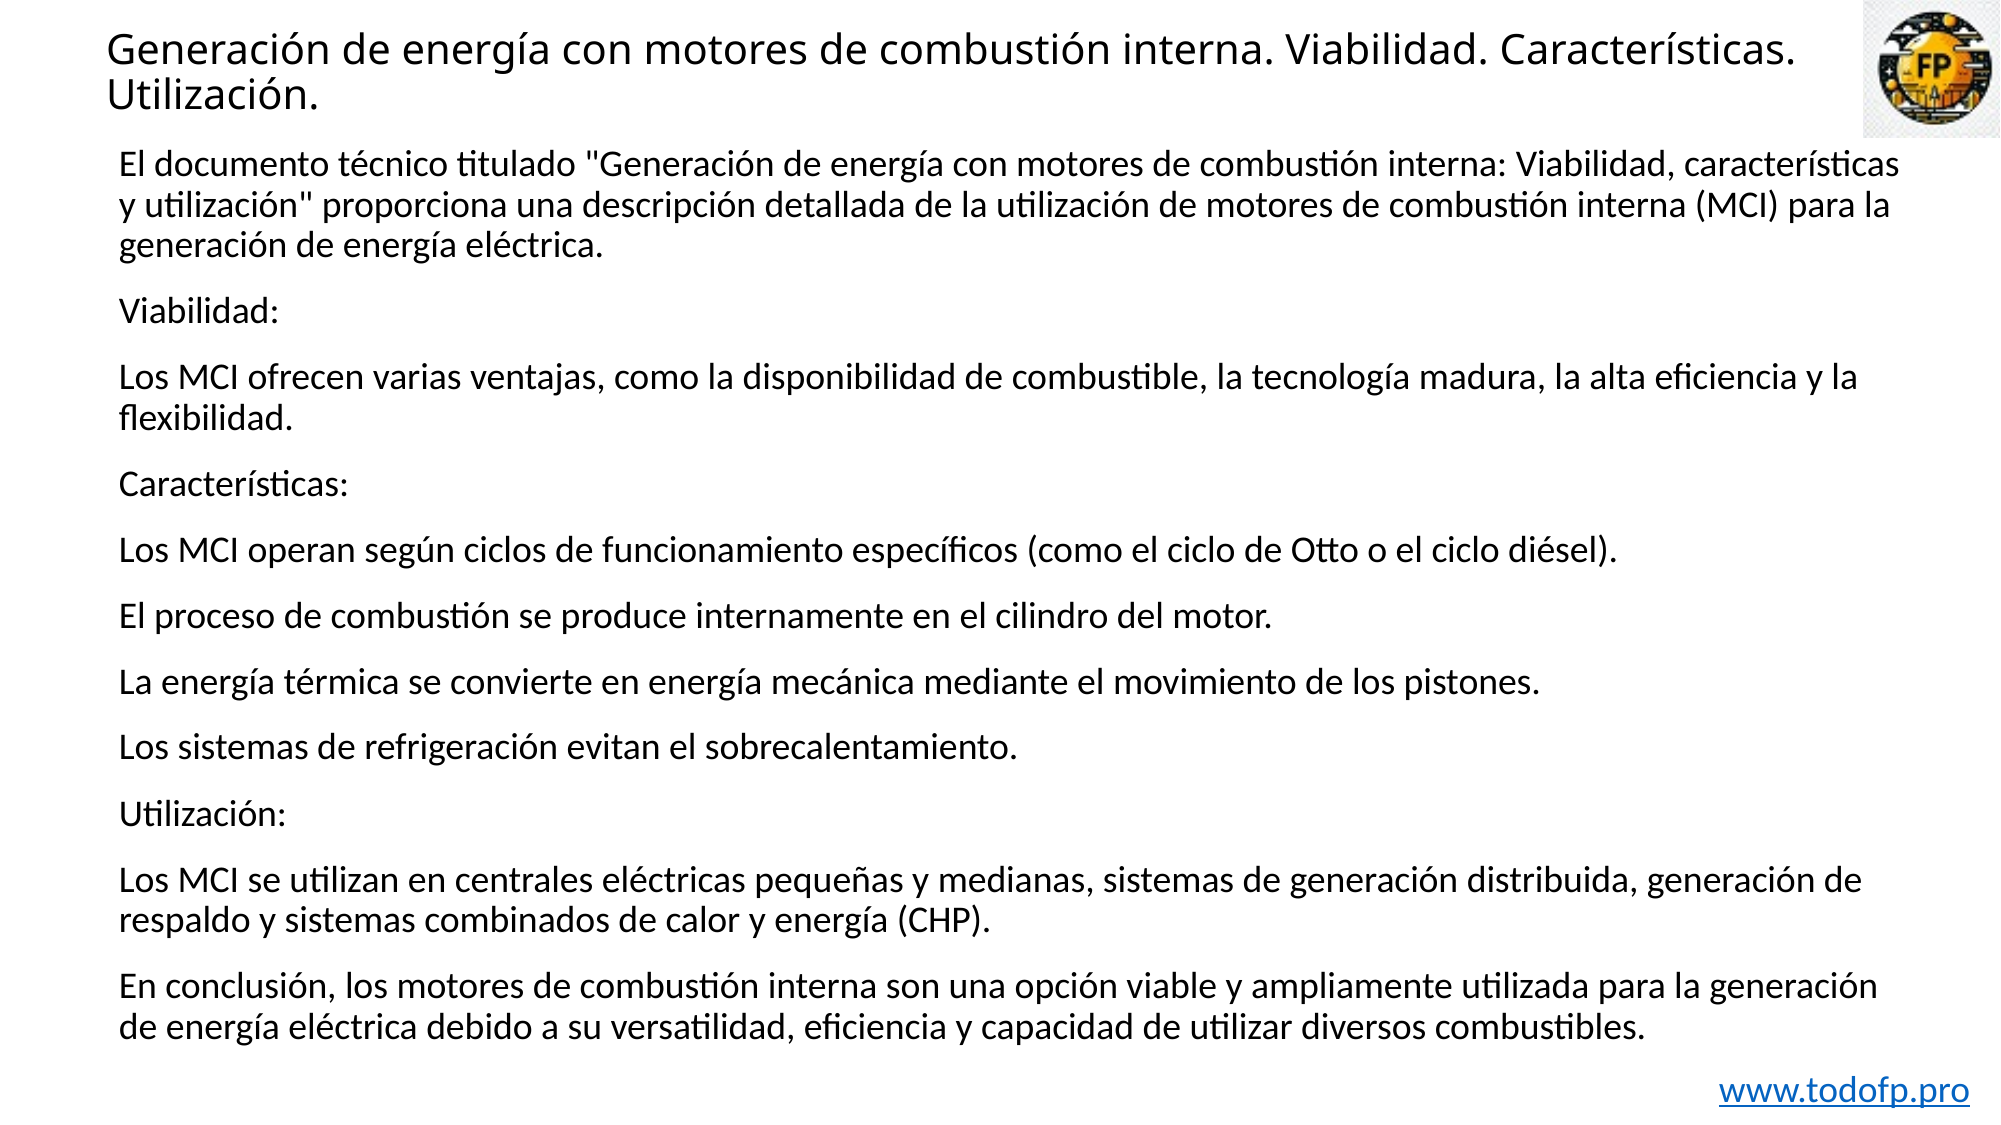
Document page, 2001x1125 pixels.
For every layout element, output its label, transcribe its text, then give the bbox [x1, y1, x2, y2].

title Generación de energía con motores de combustión interna. Viabilidad. Características. Utilización. [91, 16, 1819, 131]
picture [1863, 0, 2000, 138]
text_box www.todofp.pro [1692, 1057, 1986, 1117]
list El documento técnico titulado "Generación de energía con motores de combustión interna: Viabilidad, características y utilización" proporciona una descripción detallada de la utilización de motores de combustión interna (MCI) para la generación de energía eléctrica. Viabilidad: Los MCI ofrecen varias ventajas, como la disponibilidad de combustible, la tecnología madura, la alta eficiencia y la flexibilidad. Características: Los MCI operan según ciclos de funcionamiento específicos (como el ciclo de Otto o el ciclo diésel). El proceso de combustión se produce internamente en el cilindro del motor. La energía térmica se convierte en energía mecánica mediante el movimiento de los pistones. Los sistemas de refrigeración evitan el sobrecalentamiento. Utilización: Los MCI se utilizan en centrales eléctricas pequeñas y medianas, sistemas de generación distribuida, generación de respaldo y sistemas combinados de calor y energía (CHP). En conclusión, los motores de combustión interna son una opción viable y ampliamente utilizada para la generación de energía eléctrica debido a su versatilidad, eficiencia y capacidad de utilizar diversos combustibles. [104, 136, 1915, 1063]
